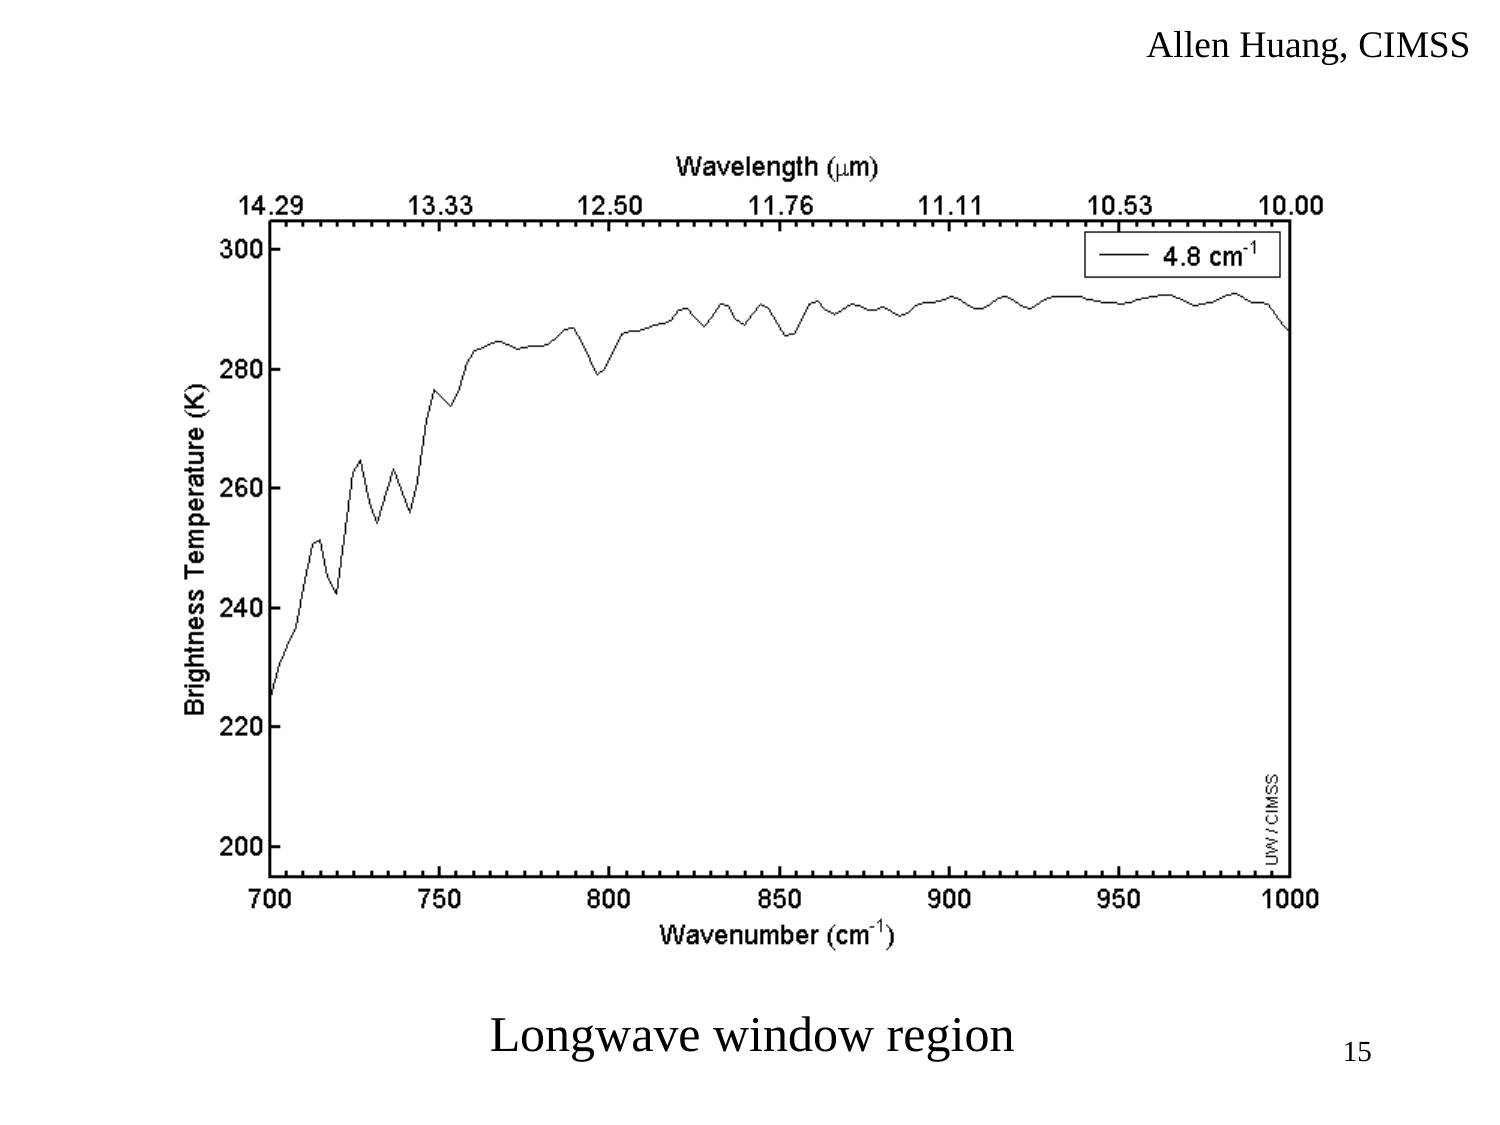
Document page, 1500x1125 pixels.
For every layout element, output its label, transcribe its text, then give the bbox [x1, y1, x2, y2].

slide_number 15 [1074, 1025, 1388, 1100]
picture [149, 112, 1351, 1012]
text_box Allen Huang, CIMSS [1131, 12, 1486, 73]
text_box Longwave window region [474, 1019, 1030, 1069]
